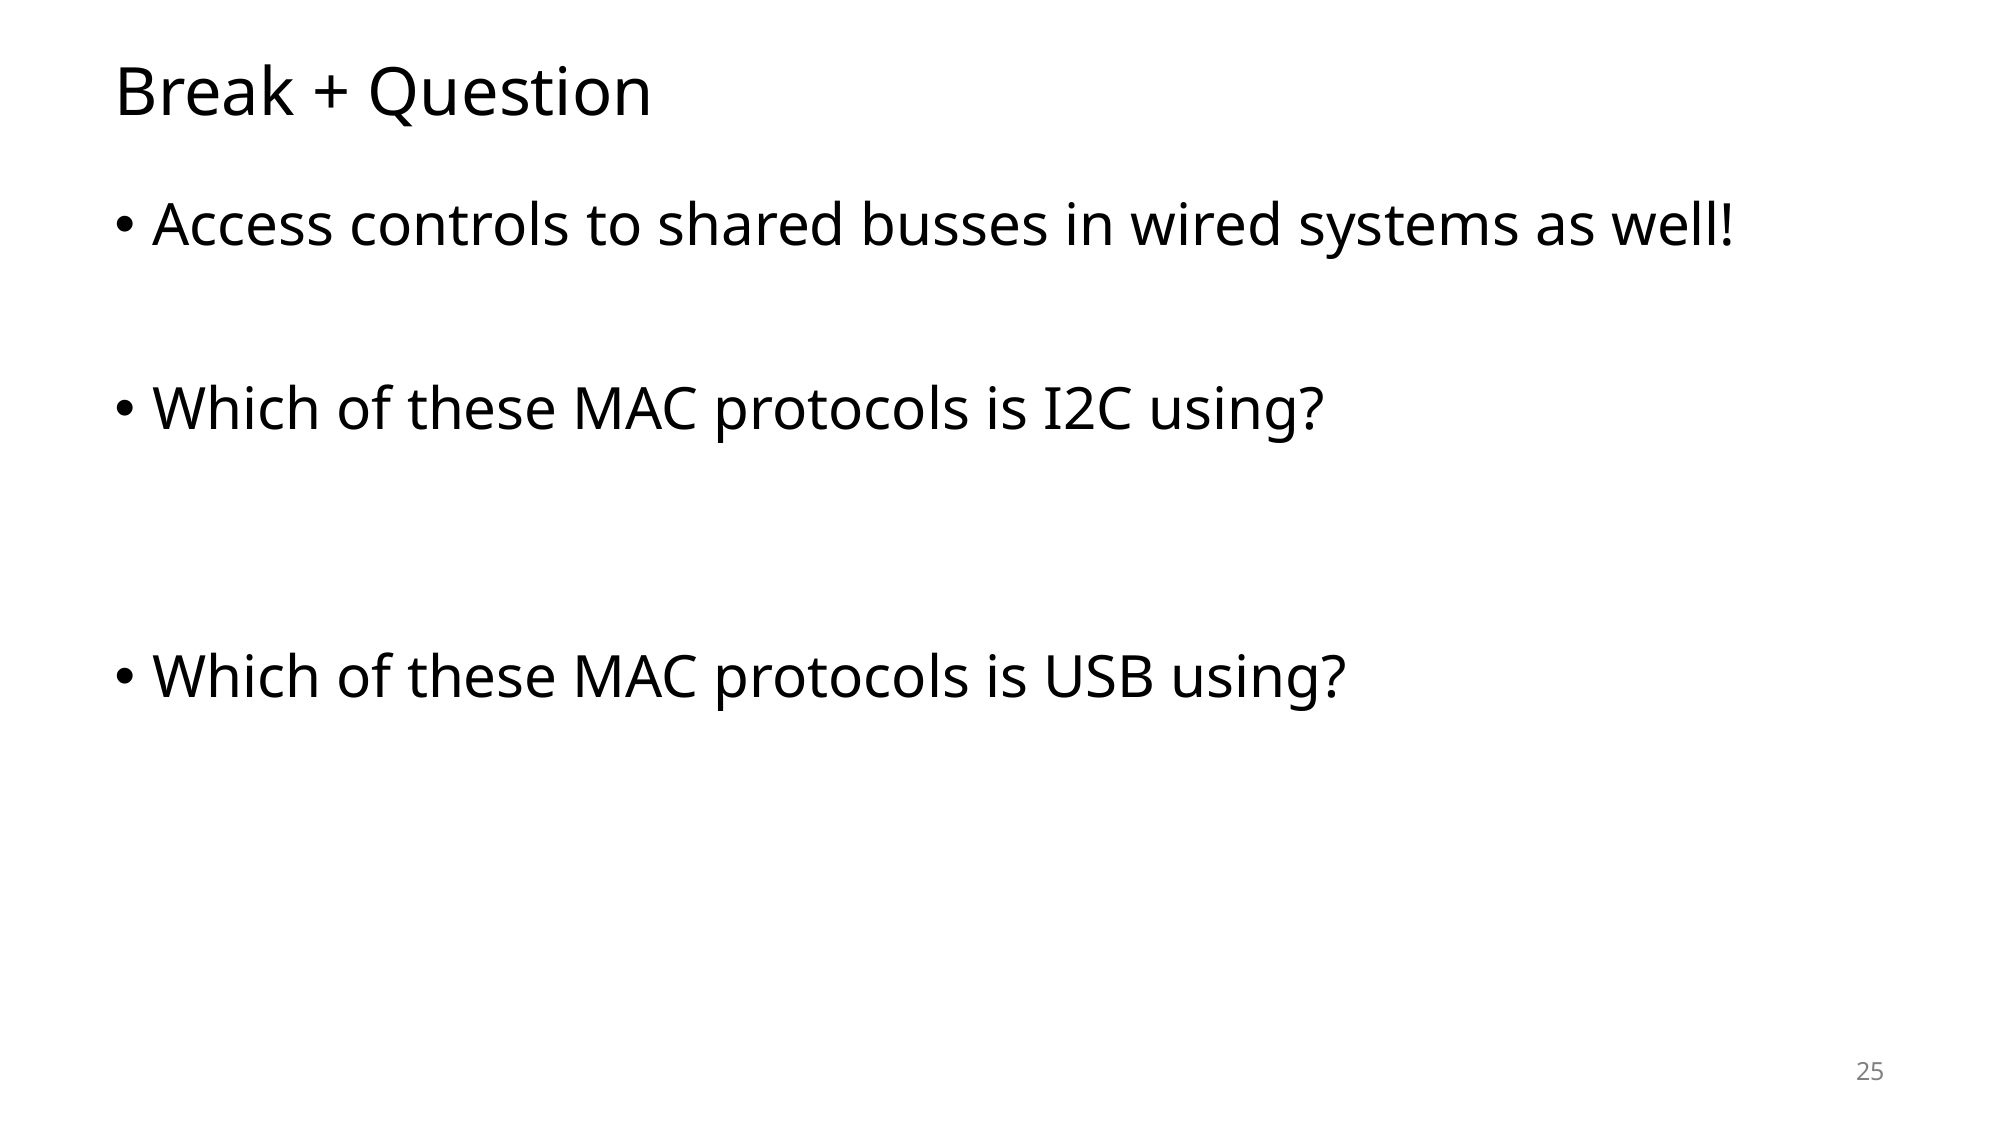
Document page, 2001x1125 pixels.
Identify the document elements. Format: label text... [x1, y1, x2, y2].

list Access controls to shared busses in wired systems as well! Which of these MAC protocols is I2C using? Which of these MAC protocols is USB using? [99, 187, 1900, 1013]
slide_number 25 [1749, 1042, 1900, 1103]
title Break + Question [99, 37, 1900, 150]
